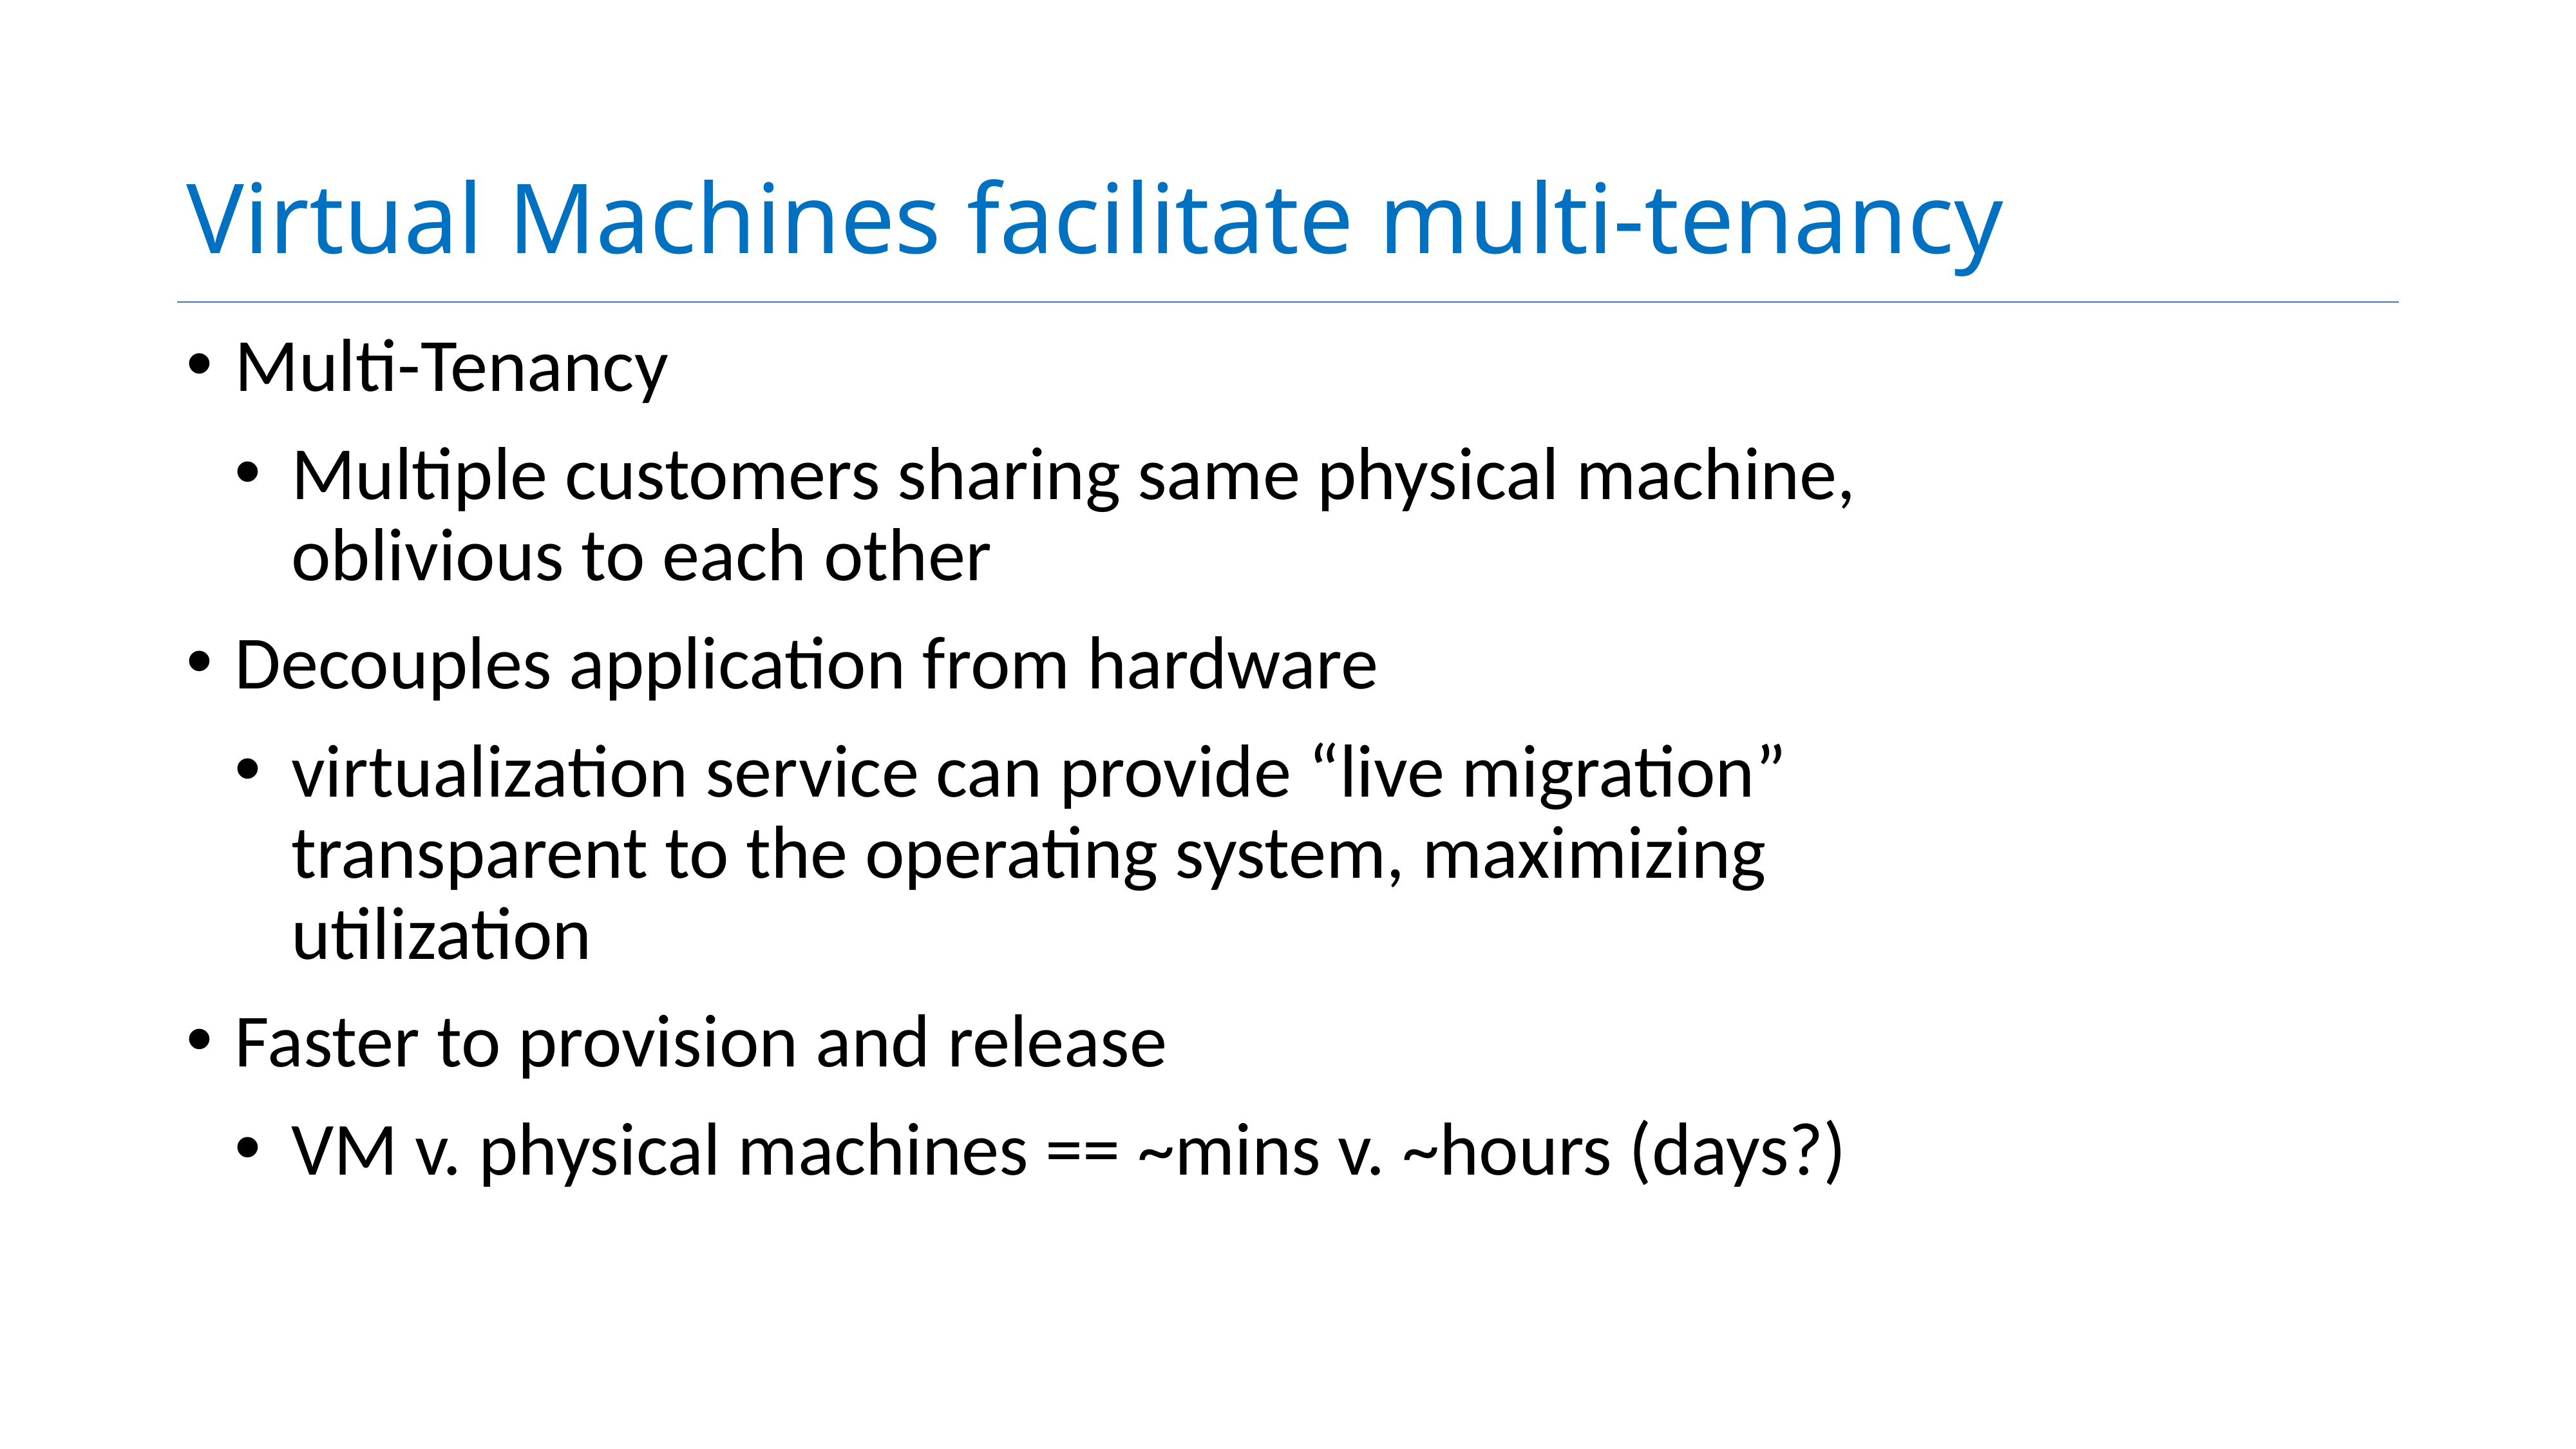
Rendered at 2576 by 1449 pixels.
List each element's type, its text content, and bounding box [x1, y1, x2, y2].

title Virtual Machines facilitate multi-tenancy [176, 3, 2400, 285]
list Multi-Tenancy Multiple customers sharing same physical machine, oblivious to each other Decouples application from hardware virtualization service can provide “live migration” transparent to the operating system, maximizing utilization Faster to provision and release VM v. physical machines == ~mins v. ~hours (days?) [176, 316, 2032, 1238]
